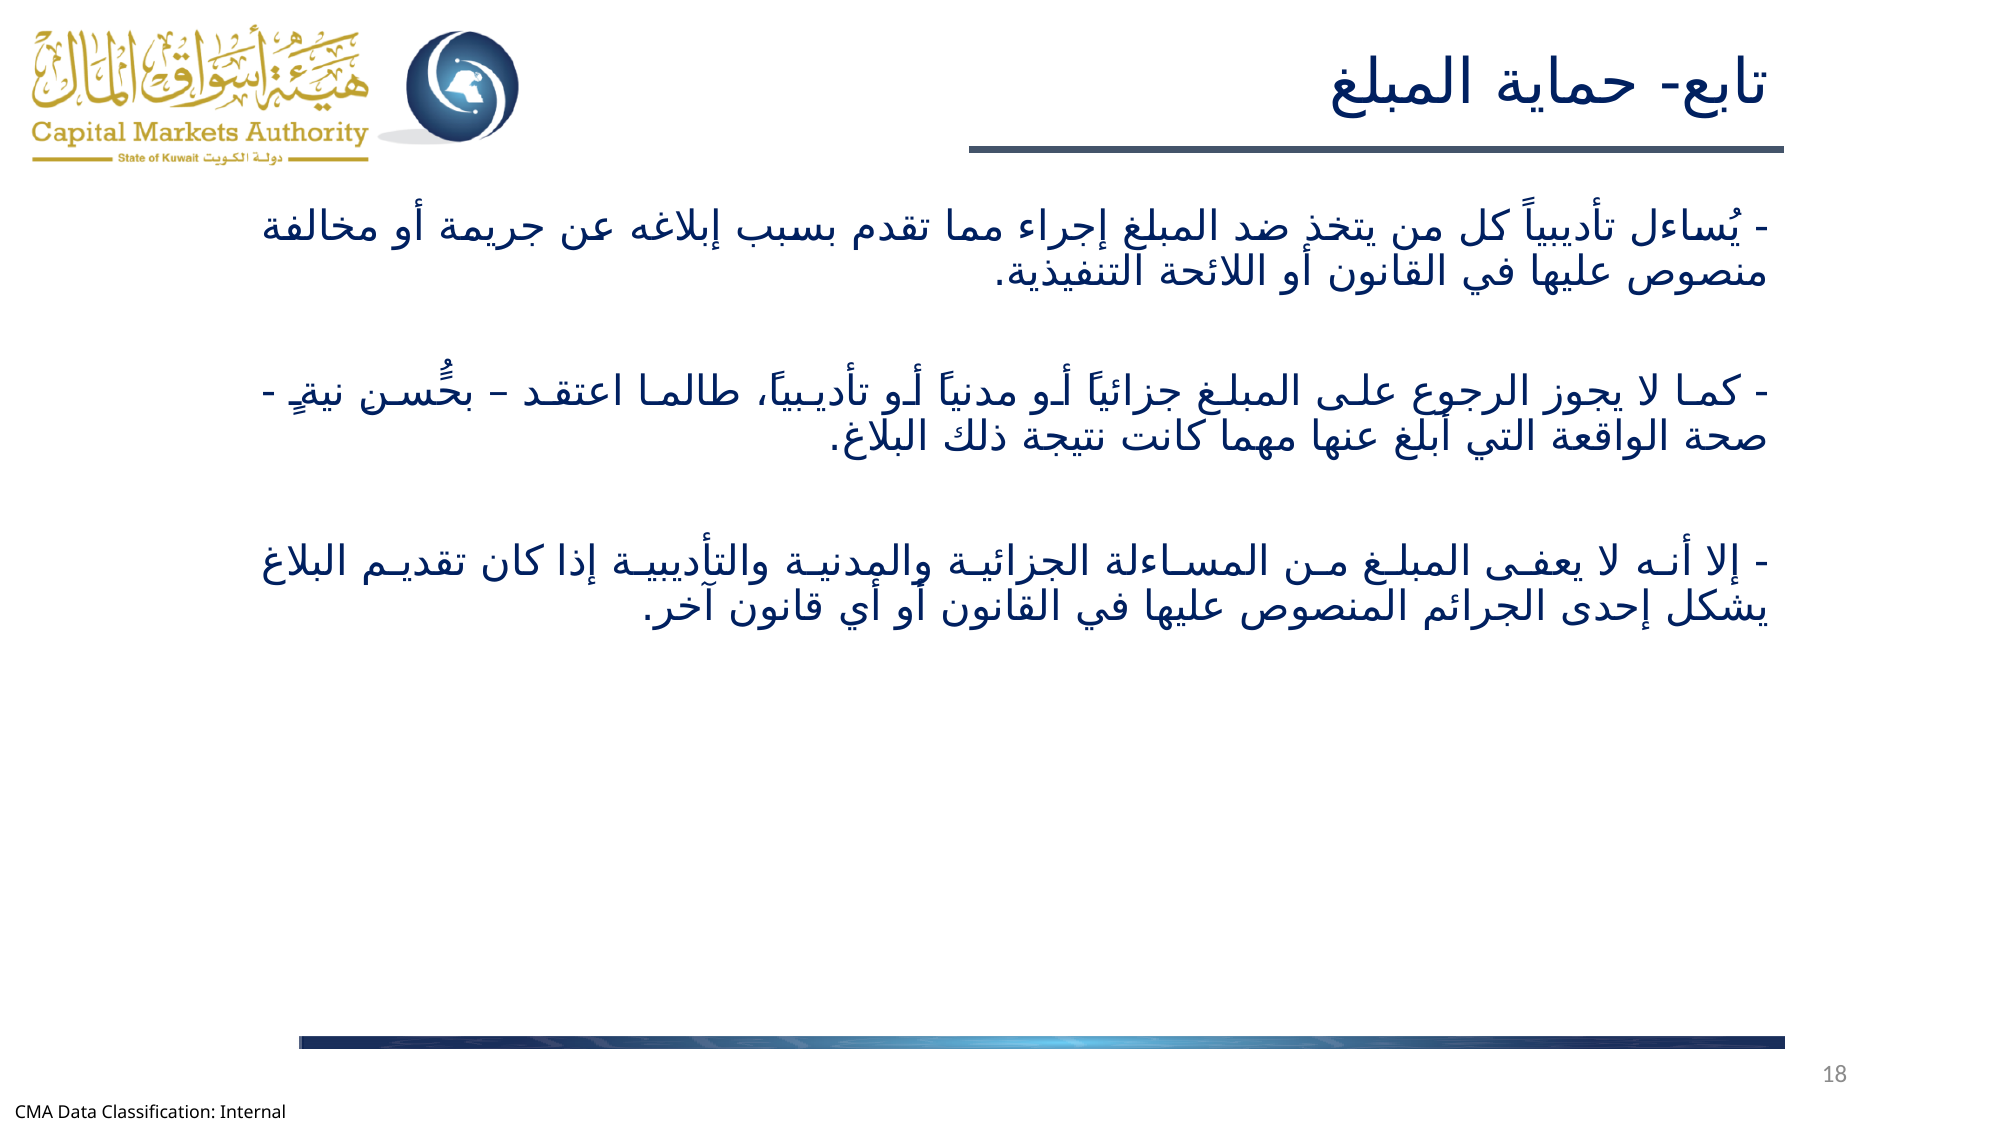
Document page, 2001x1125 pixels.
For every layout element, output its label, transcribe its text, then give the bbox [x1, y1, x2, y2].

list - يُساءل تأديبياً كل من يتخذ ضد المبلغ إجراء مما تقدم بسبب إبلاغه عن جريمة أو مخالفة منصوص عليها في القانون أو اللائحة التنفيذية. [246, 197, 1785, 344]
title تابع- حماية المبلغ [1297, 34, 1785, 133]
text_box - كما لا يجوز الرجوع على المبلغ جزائياً أو مدنياً أو تأديبياً، طالما اعتقد – بحًُسنِ نيةٍ - صحة الواقعة التي أبلغ عنها مهما كانت نتيجة ذلك البلاغ. [246, 362, 1785, 480]
picture [297, 1036, 1785, 1050]
slide_number 18 [1412, 1042, 1863, 1103]
text_box - إلا أنه لا يعفى المبلغ من المساءلة الجزائية والمدنية والتأديبية إذا كان تقديم البلاغ يشكل إحدى الجرائم المنصوص عليها في القانون أو أي قانون آخر. [246, 532, 1785, 680]
picture [14, 19, 535, 170]
